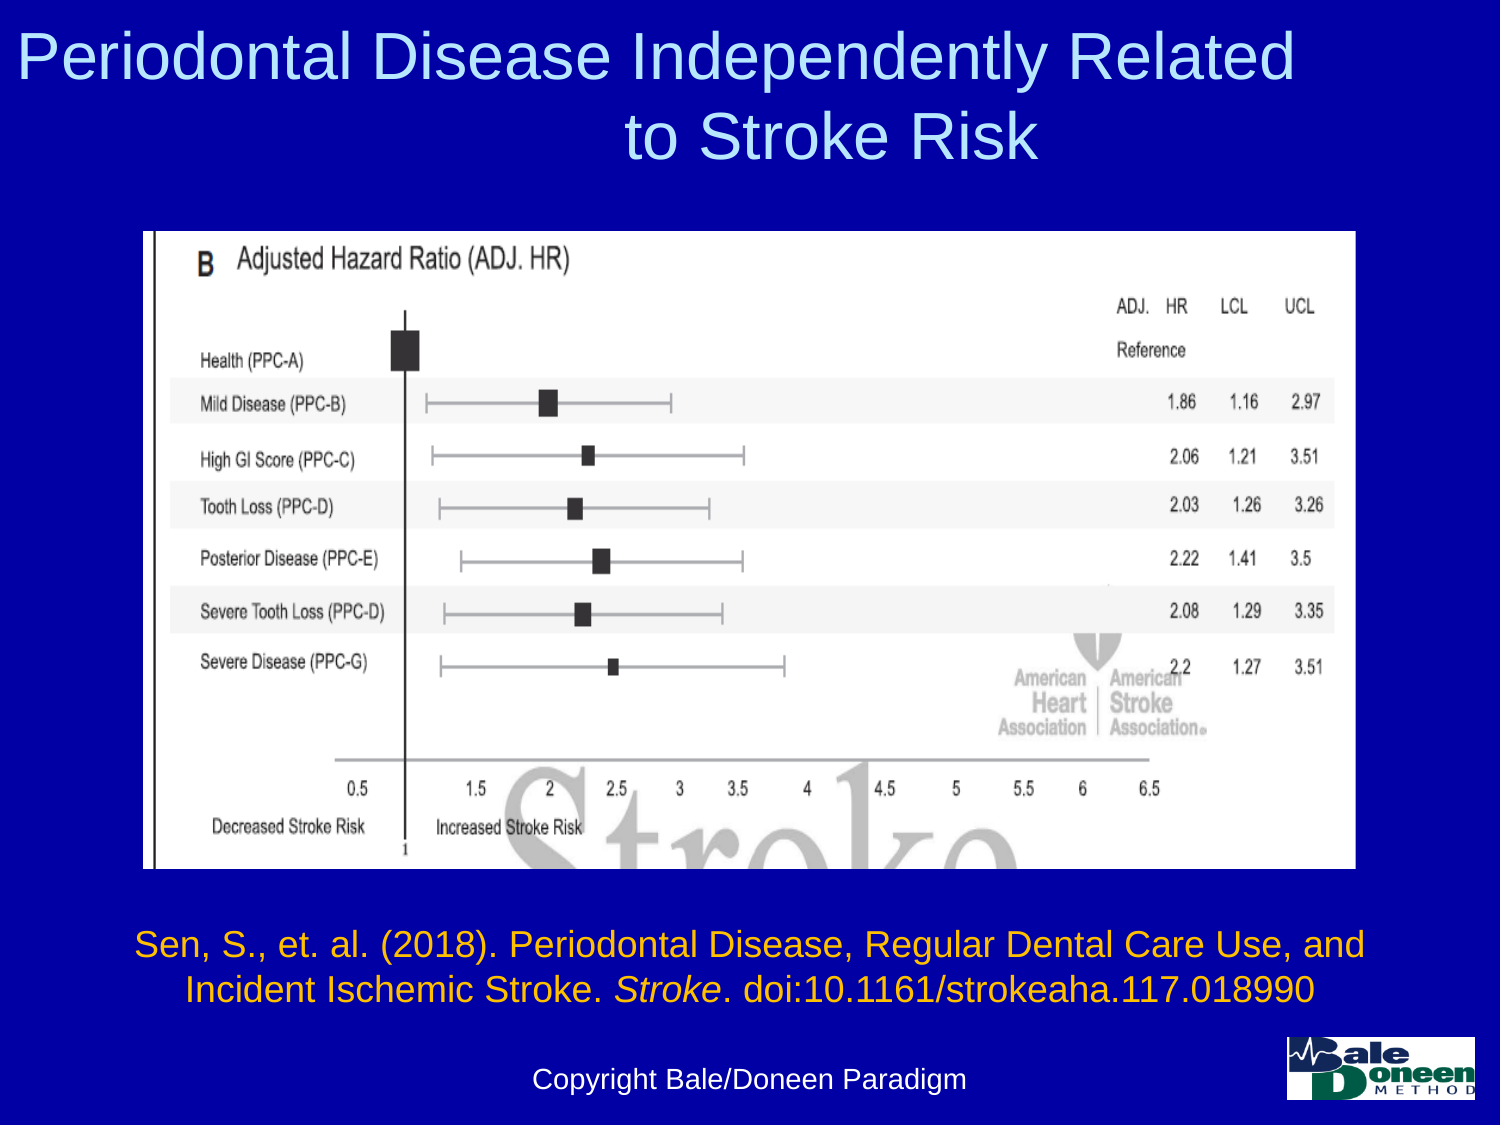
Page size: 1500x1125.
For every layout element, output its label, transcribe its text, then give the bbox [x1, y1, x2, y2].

footer Copyright Bale/Doneen Paradigm [512, 1063, 988, 1103]
title Periodontal Disease Independently Related to Stroke Risk [0, 22, 1500, 163]
picture [1287, 1037, 1475, 1100]
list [142, 230, 1356, 869]
text_box Sen, S., et. al. (2018). Periodontal Disease, Regular Dental Care Use, and Incident Ischemic Stroke. Stroke. doi:10.1161/strokeaha.117.018990 [87, 912, 1413, 1063]
